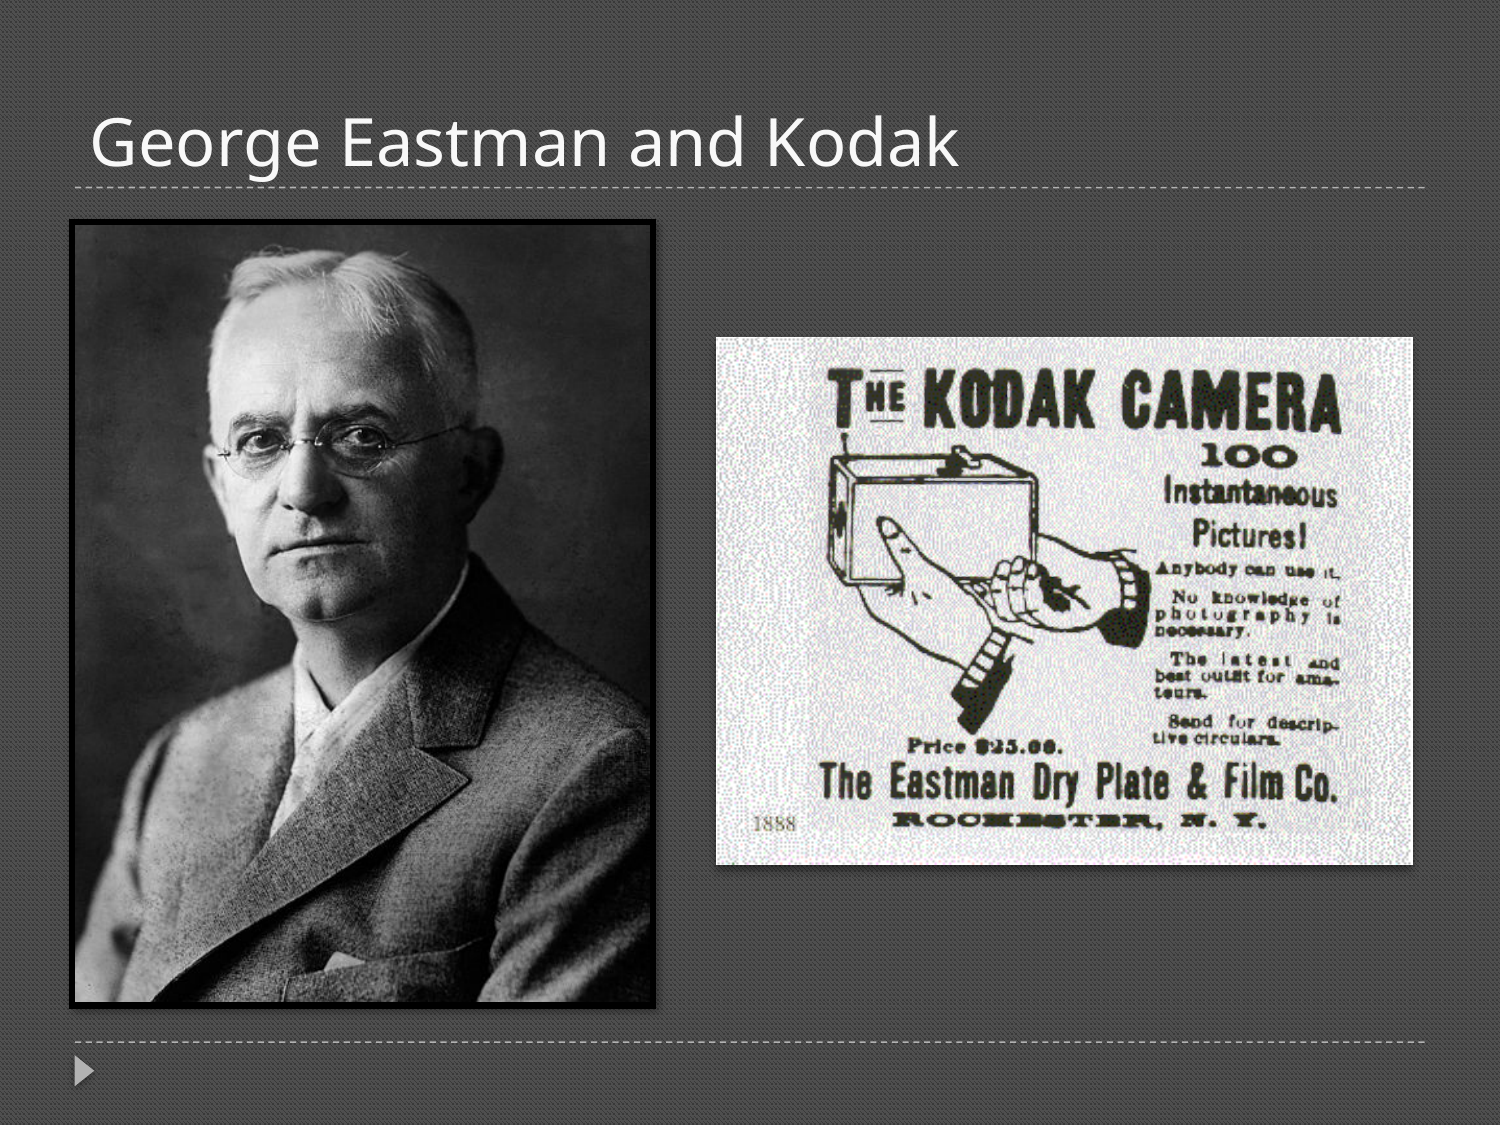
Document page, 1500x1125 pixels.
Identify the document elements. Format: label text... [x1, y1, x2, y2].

slide_number [1050, 1042, 1426, 1103]
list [74, 224, 651, 1003]
title George Eastman and Kodak [75, 24, 1425, 188]
picture [716, 337, 1413, 865]
